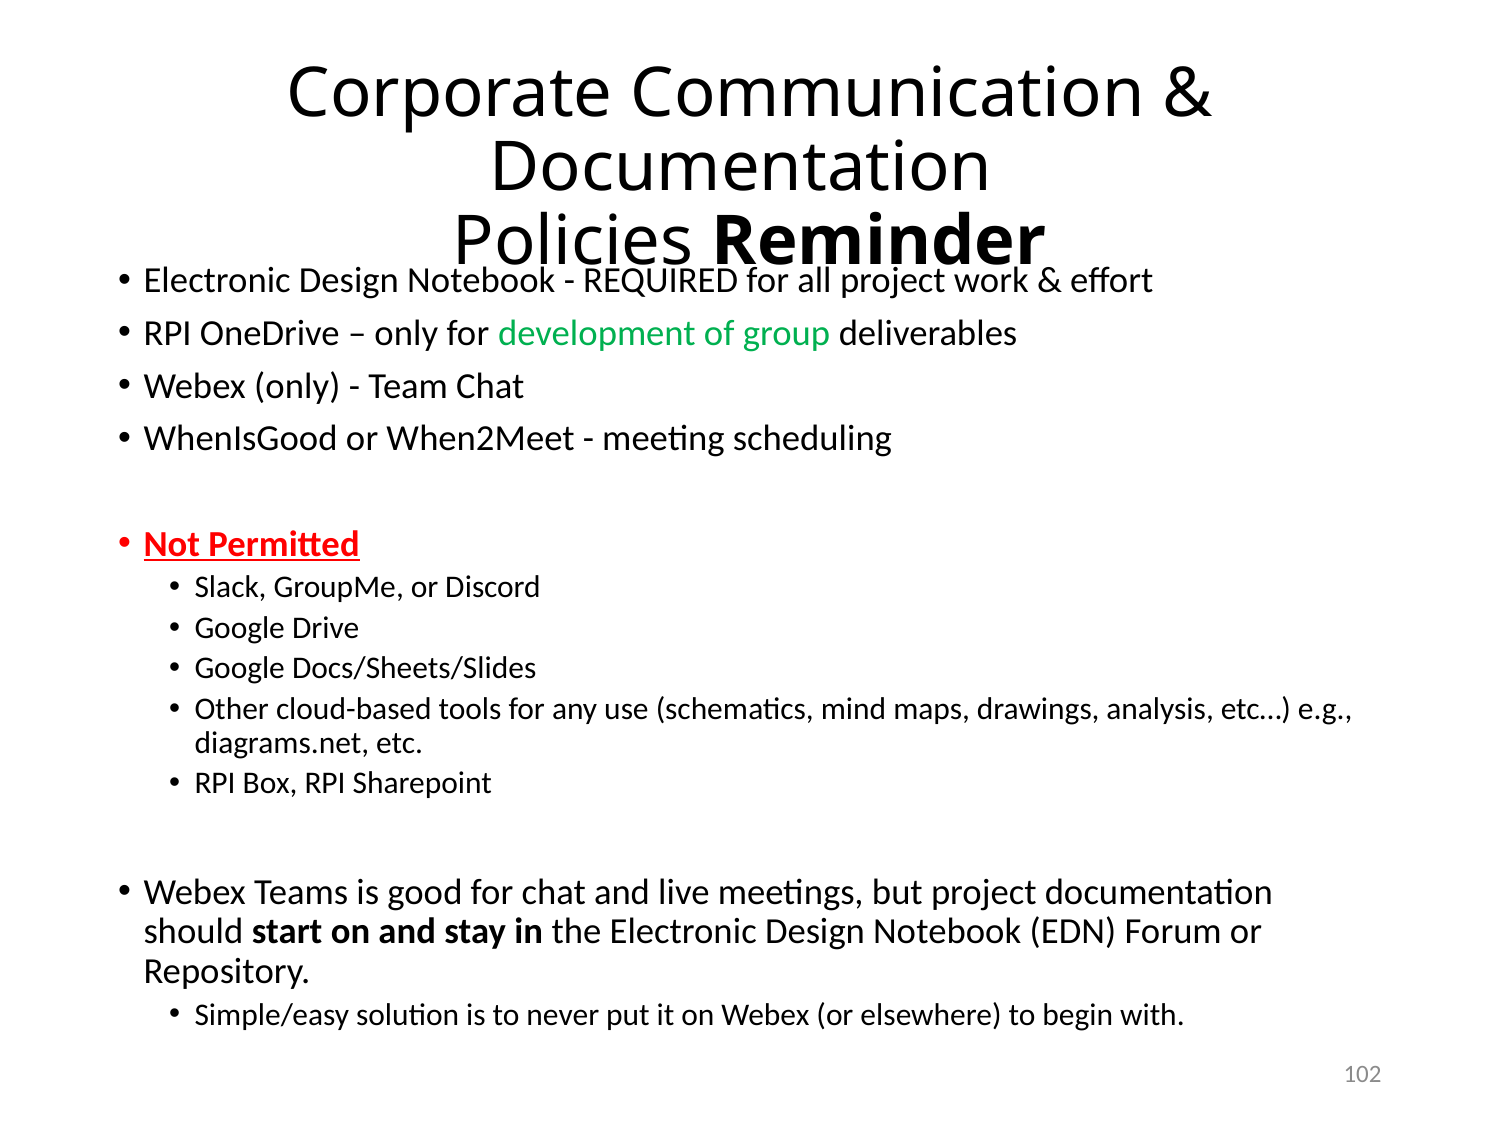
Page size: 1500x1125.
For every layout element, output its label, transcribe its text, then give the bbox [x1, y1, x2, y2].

list Electronic Design Notebook - REQUIRED for all project work & effort RPI OneDrive – only for development of group deliverables Webex (only) - Team Chat WhenIsGood or When2Meet - meeting scheduling Not Permitted Slack, GroupMe, or Discord Google Drive Google Docs/Sheets/Slides Other cloud-based tools for any use (schematics, mind maps, drawings, analysis, etc…) e.g., diagrams.net, etc. RPI Box, RPI Sharepoint Webex Teams is good for chat and live meetings, but project documentation should start on and stay in the Electronic Design Notebook (EDN) Forum or Repository. Simple/easy solution is to never put it on Webex (or elsewhere) to begin with. [103, 253, 1397, 1041]
slide_number 102 [1059, 1042, 1397, 1103]
title Corporate Communication & Documentation Policies Reminder [103, 59, 1397, 253]
